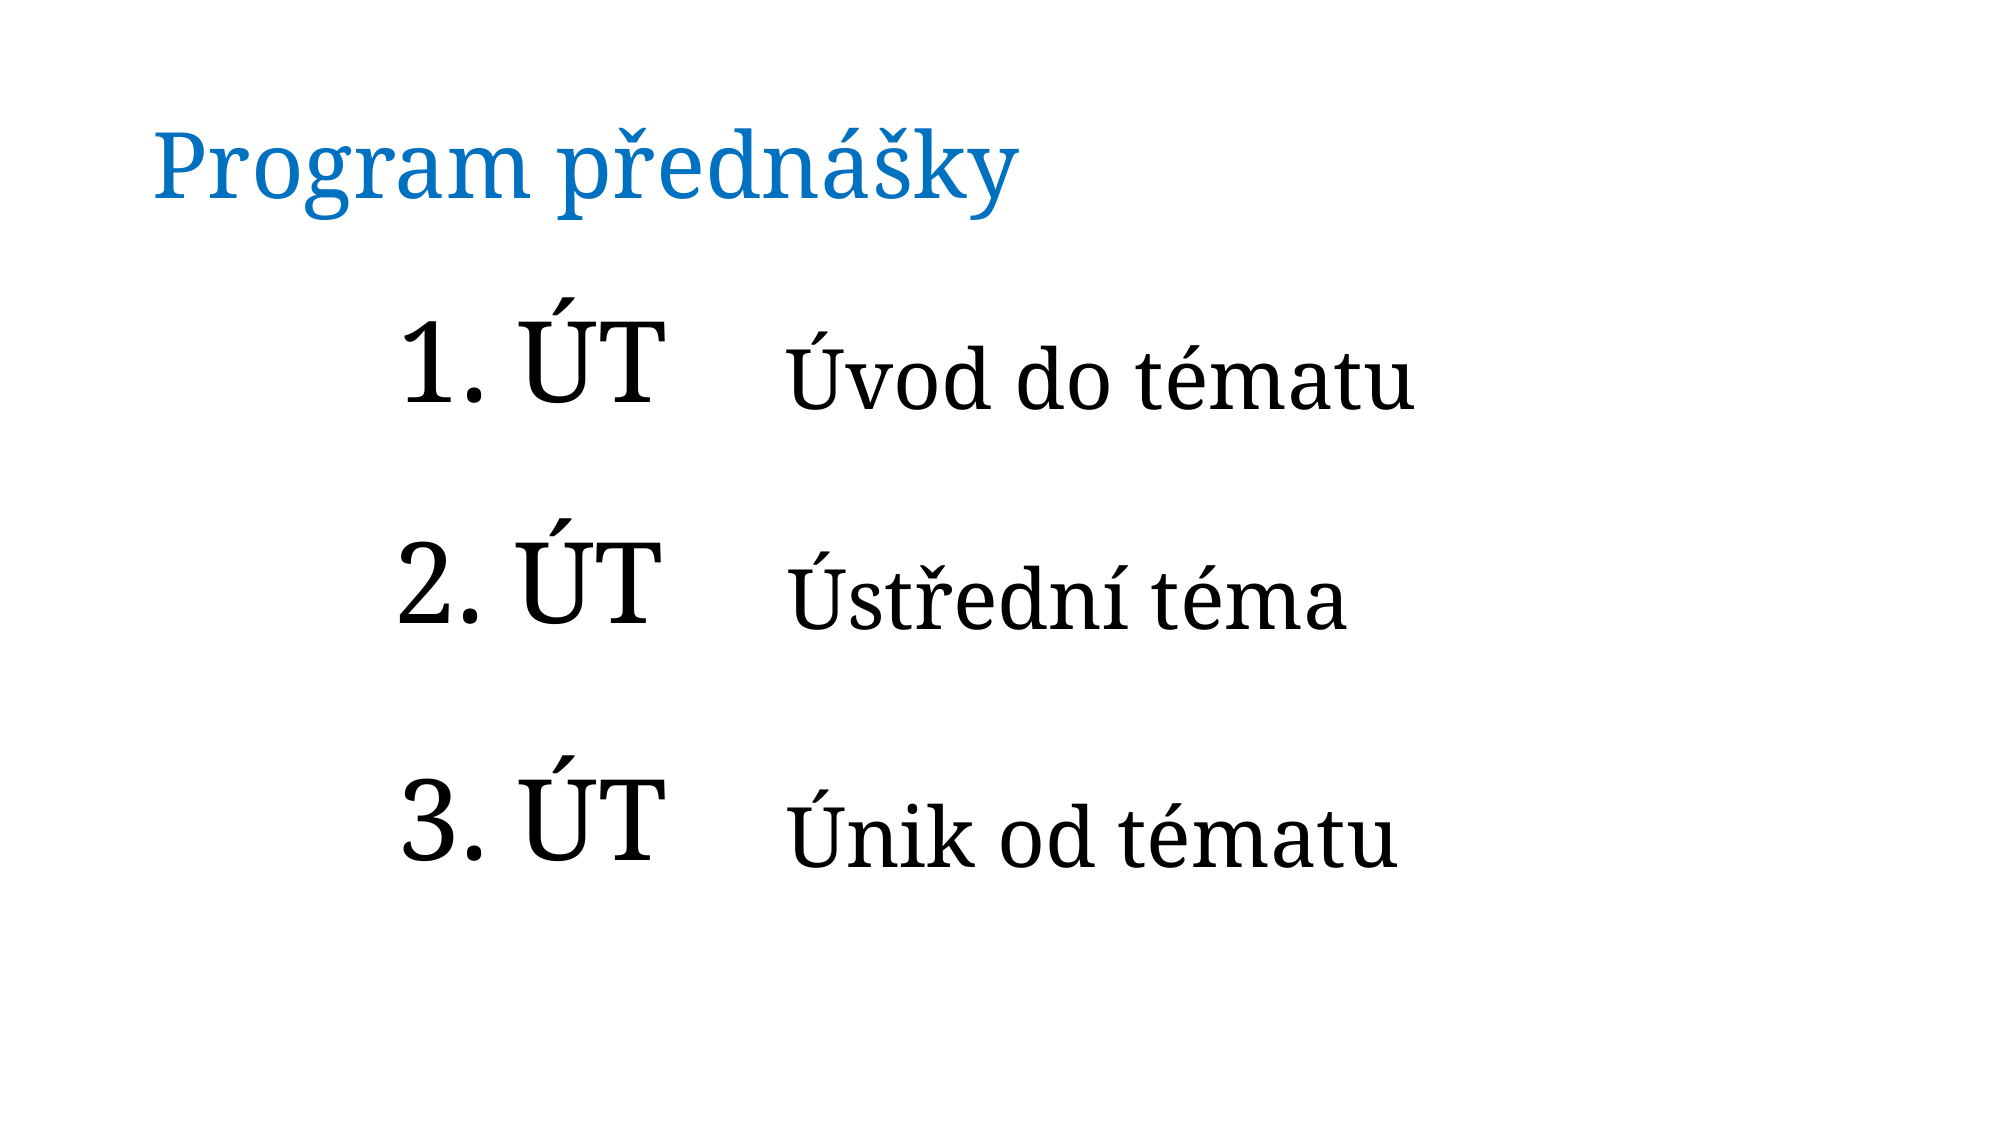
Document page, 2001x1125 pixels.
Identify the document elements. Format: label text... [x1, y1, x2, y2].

text_box Úvod do tématu [770, 318, 1432, 434]
text_box Ústřední téma [773, 538, 1366, 654]
text_box 1. ÚT [324, 278, 741, 433]
title Program přednášky [137, 59, 1863, 278]
text_box 2. ÚT [379, 503, 687, 654]
text_box 3. ÚT [382, 740, 683, 891]
text_box Únik od tématu [771, 776, 1415, 892]
